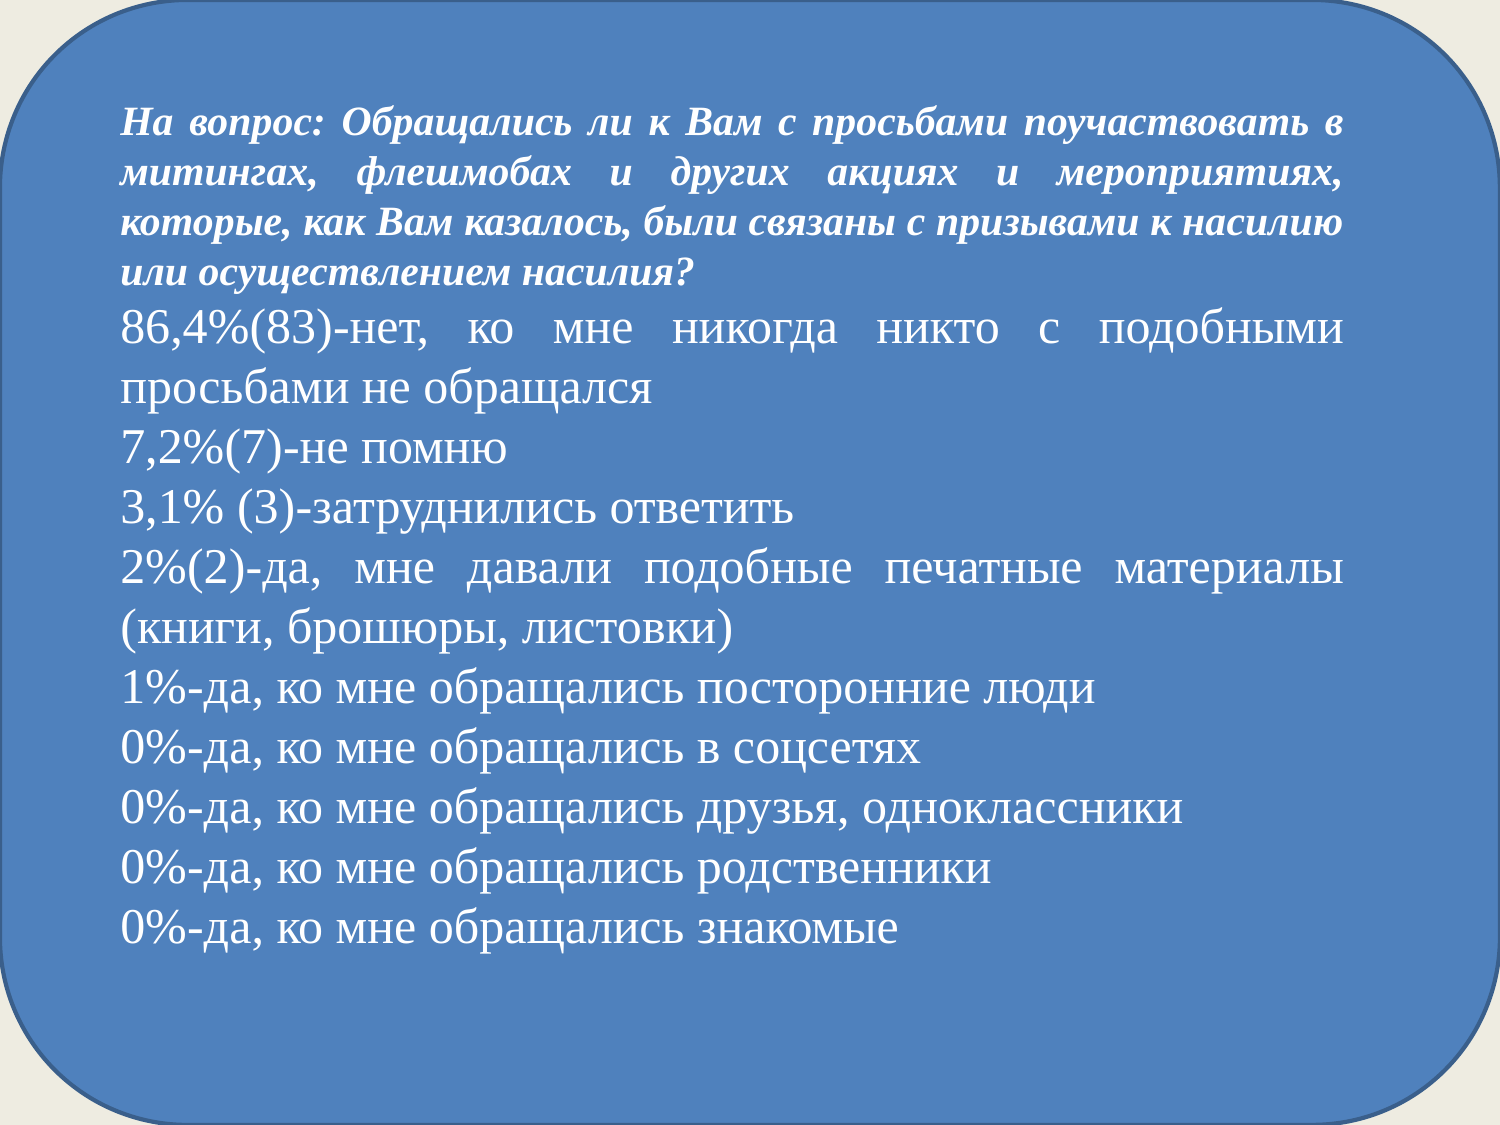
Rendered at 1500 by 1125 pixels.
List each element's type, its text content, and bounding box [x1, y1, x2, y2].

slide_number 15 [1074, 1042, 1425, 1103]
text_box [0, 0, 1500, 1125]
text_box На вопрос: Обращались ли к Вам с просьбами поучаствовать в митингах, флешмобах и других акциях и мероприятиях, которые, как Вам казалось, были связаны с призывами к насилию или осуществлением насилия? 86,4%(83)-нет, ко мне никогда никто с подобными просьбами не обращался 7,2%(7)-не помню 3,1% (3)-затруднились ответить 2%(2)-да, мне давали подобные печатные материалы (книги, брошюры, листовки) 1%-да, ко мне обращались посторонние люди 0%-да, ко мне обращались в соцсетях 0%-да, ко мне обращались друзья, одноклассники 0%-да, ко мне обращались родственники 0%-да, ко мне обращались знакомые [105, 86, 1360, 962]
